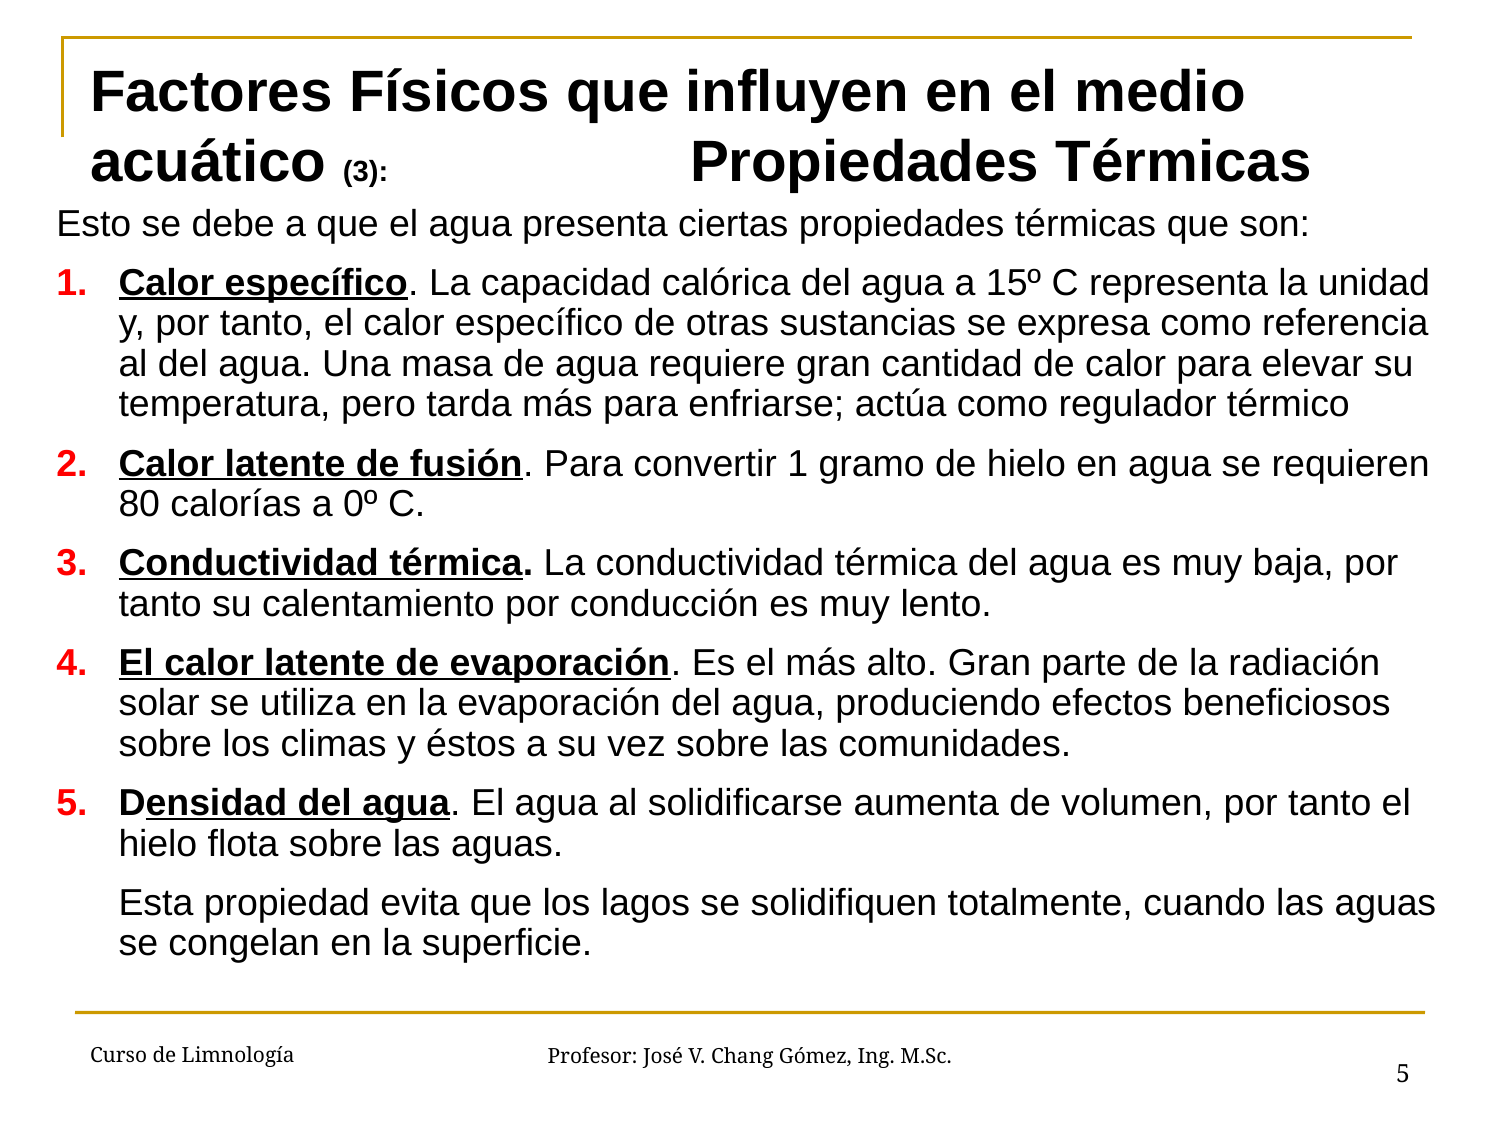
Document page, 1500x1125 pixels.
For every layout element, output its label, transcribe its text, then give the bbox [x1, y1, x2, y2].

slide_number 5 [1074, 1048, 1426, 1100]
list Esto se debe a que el agua presenta ciertas propiedades térmicas que son: Calor específico. La capacidad calórica del agua a 15º C representa la unidad y, por tanto, el calor específico de otras sustancias se expresa como referencia al del agua. Una masa de agua requiere gran cantidad de calor para elevar su temperatura, pero tarda más para enfriarse; actúa como regulador térmico Calor latente de fusión. Para convertir 1 gramo de hielo en agua se requieren 80 calorías a 0º C. Conductividad térmica. La conductividad térmica del agua es muy baja, por tanto su calentamiento por conducción es muy lento. El calor latente de evaporación. Es el más alto. Gran parte de la radiación solar se utiliza en la evaporación del agua, produciendo efectos beneficiosos sobre los climas y éstos a su vez sobre las comunidades. Densidad del agua. El agua al solidificarse aumenta de volumen, por tanto el hielo flota sobre las aguas. Esta propiedad evita que los lagos se solidifiquen totalmente, cuando las aguas se congelan en la superficie. [40, 196, 1471, 1048]
slide_number Curso de Limnología [74, 1048, 426, 1100]
title Factores Físicos que influyen en el medio acuático (3): Propiedades Térmicas [74, 45, 1426, 173]
footer Profesor: José V. Chang Gómez, Ing. M.Sc. [512, 1048, 988, 1101]
